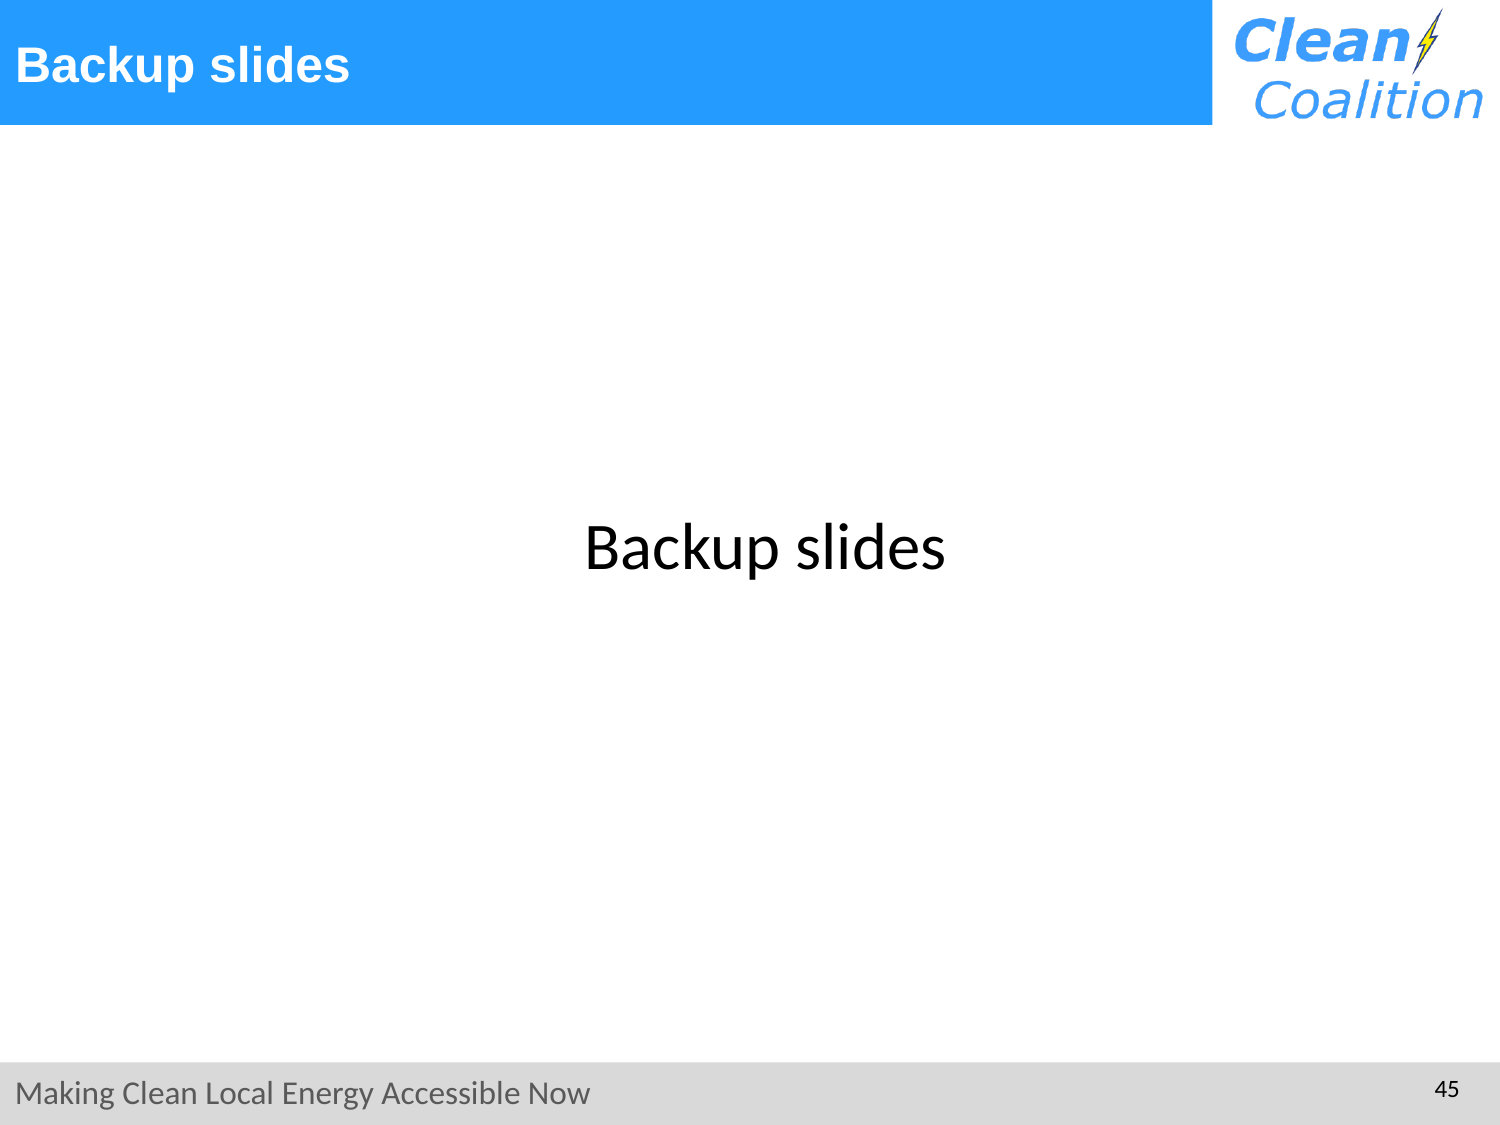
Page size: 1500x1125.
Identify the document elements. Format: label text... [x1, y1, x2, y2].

title Backup slides [0, 0, 1200, 125]
list Backup slides [177, 171, 1355, 915]
